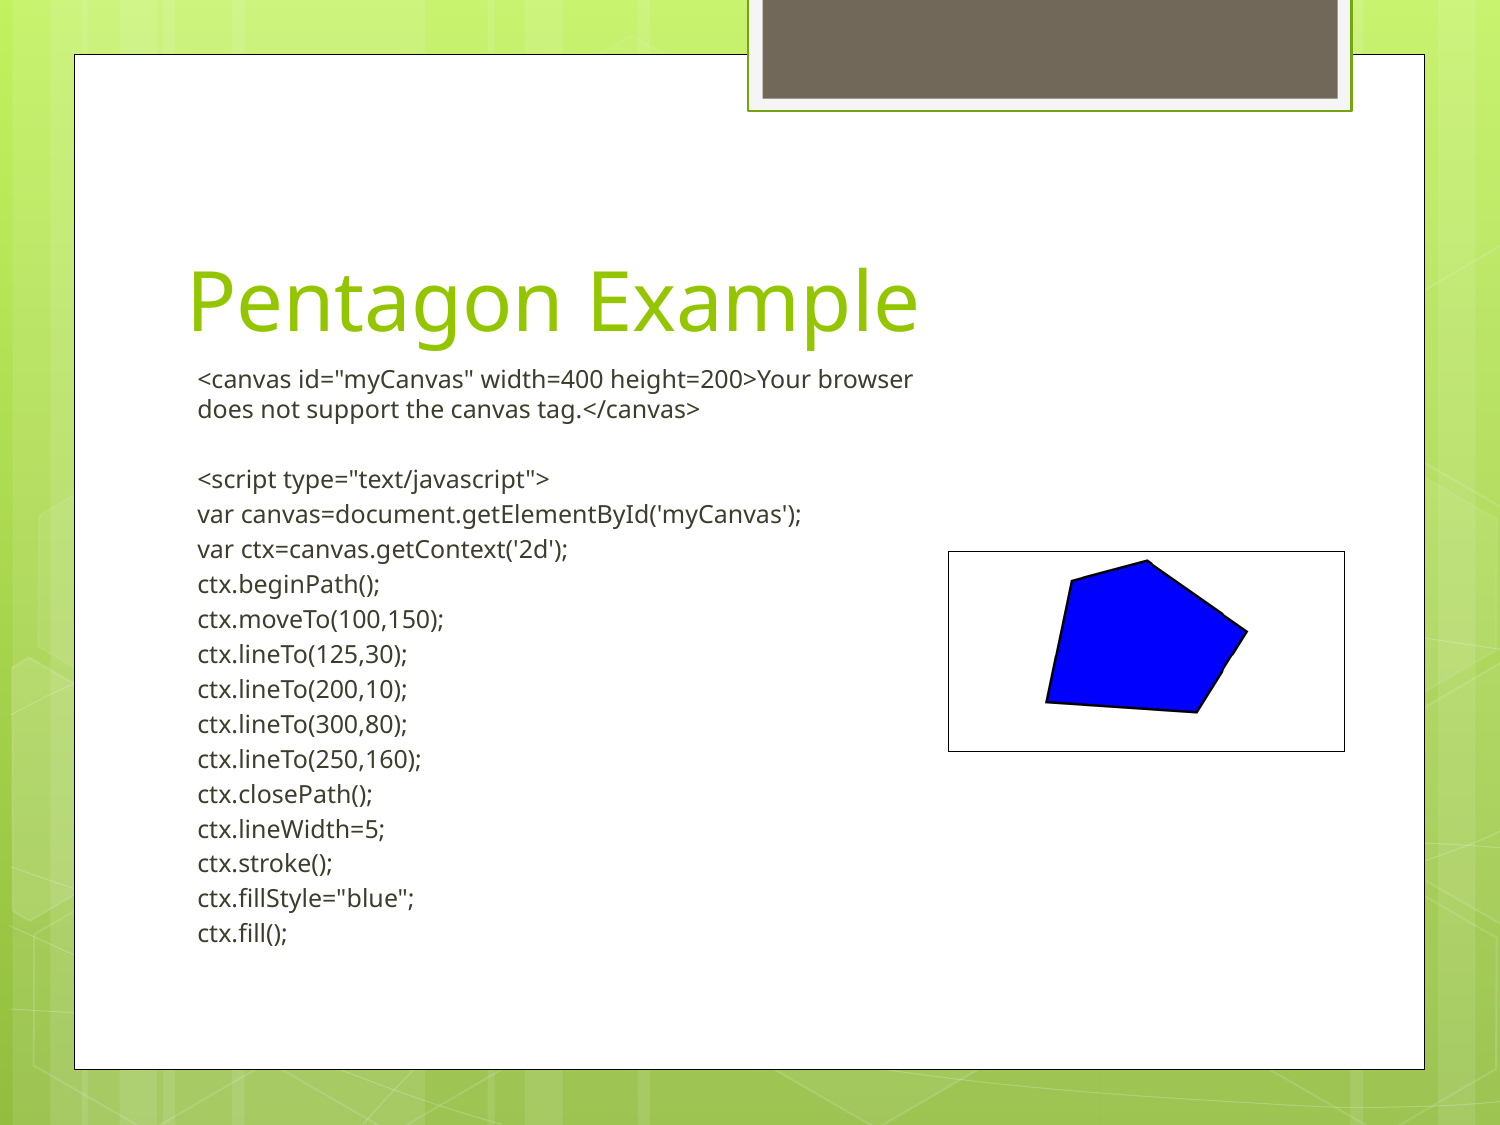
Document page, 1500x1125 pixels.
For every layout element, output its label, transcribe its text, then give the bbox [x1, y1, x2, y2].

title Pentagon Example [171, 168, 1324, 357]
picture [942, 549, 1365, 762]
list <canvas id="myCanvas" width=400 height=200>Your browser does not support the canvas tag.</canvas> <script type="text/javascript"> var canvas=document.getElementById('myCanvas'); var ctx=canvas.getContext('2d'); ctx.beginPath(); ctx.moveTo(100,150); ctx.lineTo(125,30); ctx.lineTo(200,10); ctx.lineTo(300,80); ctx.lineTo(250,160); ctx.closePath(); ctx.lineWidth=5; ctx.stroke(); ctx.fillStyle="blue"; ctx.fill(); [171, 356, 943, 953]
